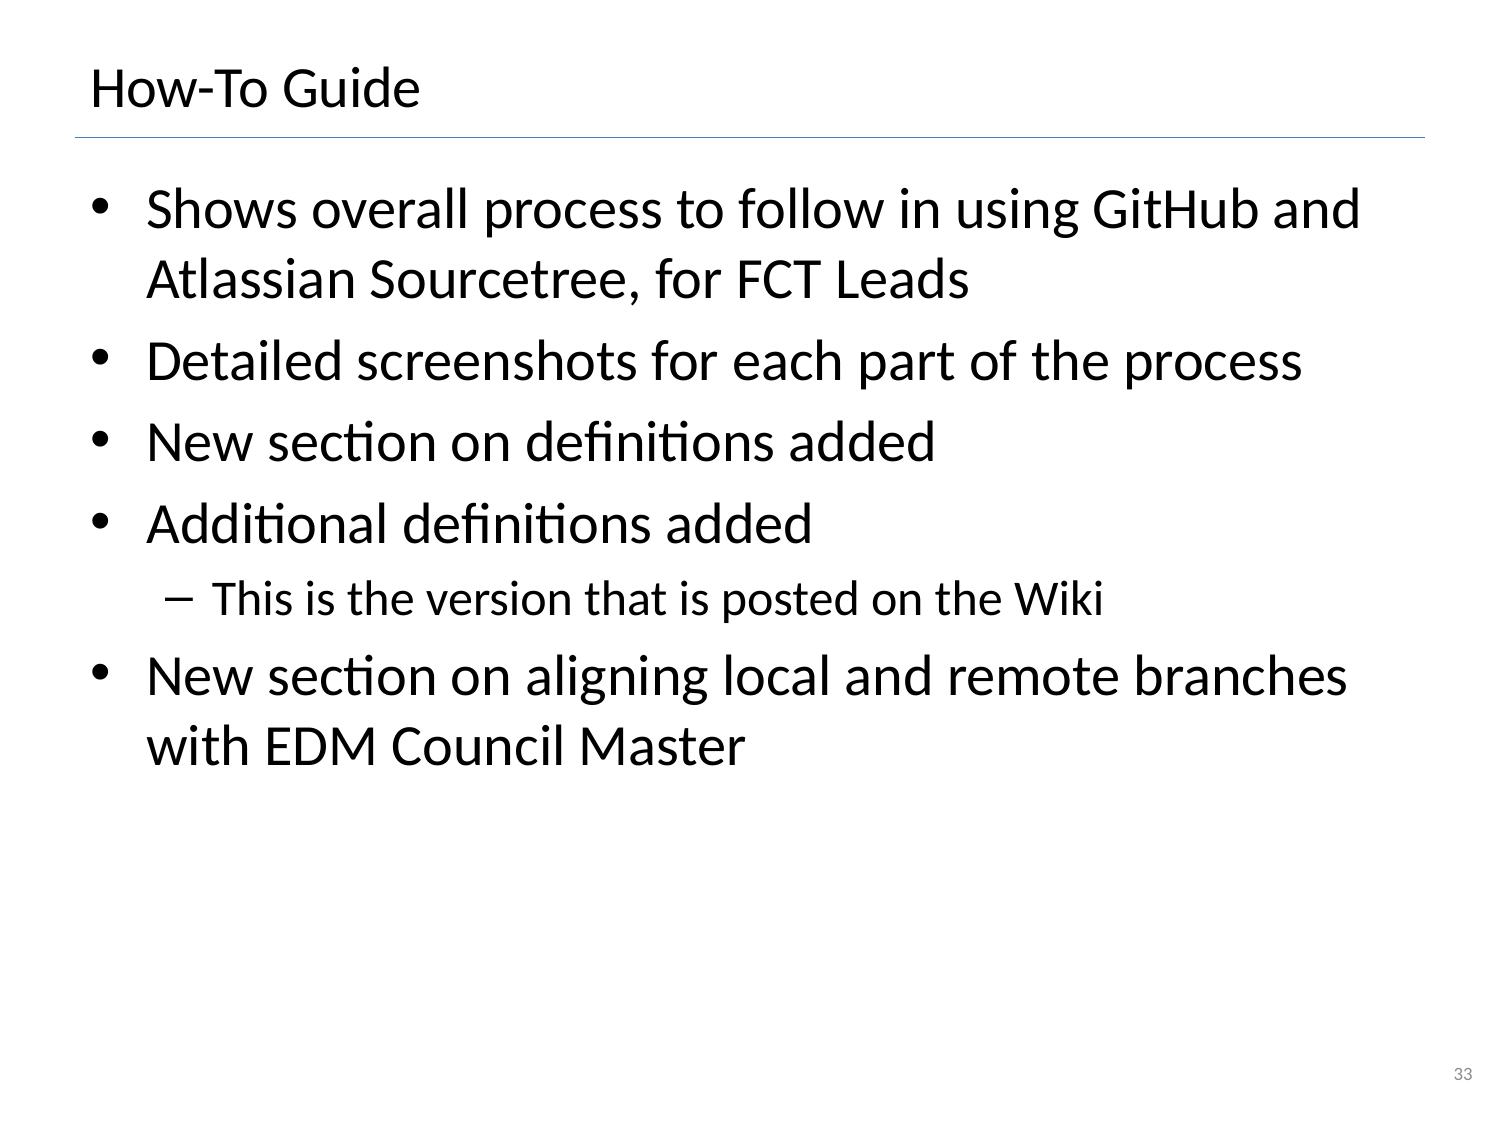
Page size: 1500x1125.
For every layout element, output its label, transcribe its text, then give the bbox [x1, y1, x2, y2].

list Shows overall process to follow in using GitHub and Atlassian Sourcetree, for FCT Leads Detailed screenshots for each part of the process New section on definitions added Additional definitions added This is the version that is posted on the Wiki New section on aligning local and remote branches with EDM Council Master [74, 162, 1426, 1101]
title How-To Guide [74, 37, 1426, 131]
slide_number 33 [1425, 1042, 1488, 1103]
